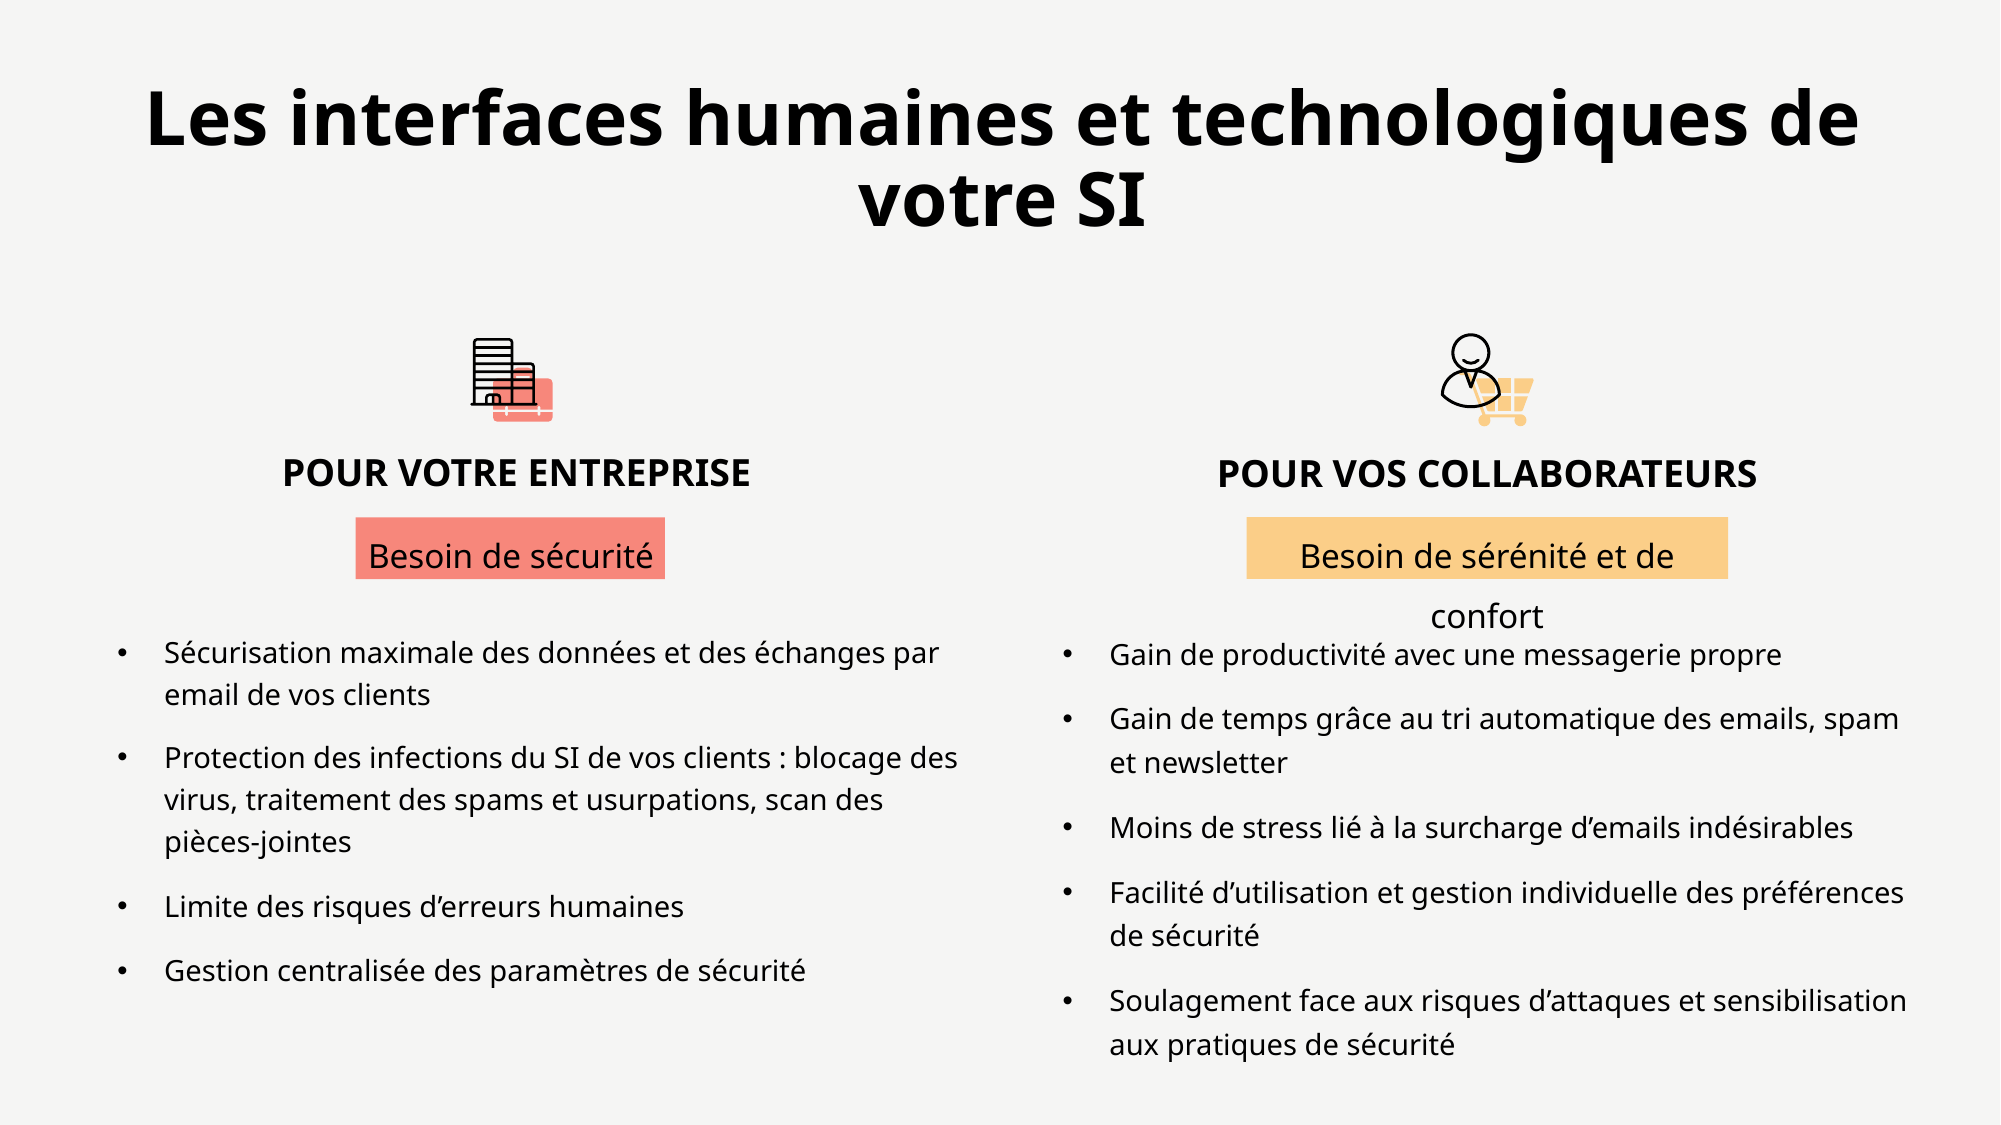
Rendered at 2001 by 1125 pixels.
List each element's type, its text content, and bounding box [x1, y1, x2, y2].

text_box POUR VOTRE ENTREPRISE [154, 446, 879, 522]
text_box POUR VOS COLLABORATEURS [1125, 448, 1850, 520]
text_box Gain de productivité avec une messagerie propre Gain de temps grâce au tri automatique des emails, spam et newsletter Moins de stress lié à la surcharge d’emails indésirables Facilité d’utilisation et gestion individuelle des préférences de sécurité Soulagement face aux risques d’attaques et sensibilisation aux pratiques de sécurité [1047, 619, 1933, 1104]
title Les interfaces humaines et technologiques de votre SI [111, 53, 1895, 271]
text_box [1440, 333, 1534, 427]
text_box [1246, 507, 1729, 579]
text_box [343, 507, 679, 580]
text_box Sécurisation maximale des données et des échanges par email de vos clients Protection des infections du SI de vos clients : blocage des virus, traitement des spams et usurpations, scan des pièces-jointes Limite des risques d’erreurs humaines Gestion centralisée des paramètres de sécurité [102, 619, 988, 1072]
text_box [470, 337, 553, 422]
